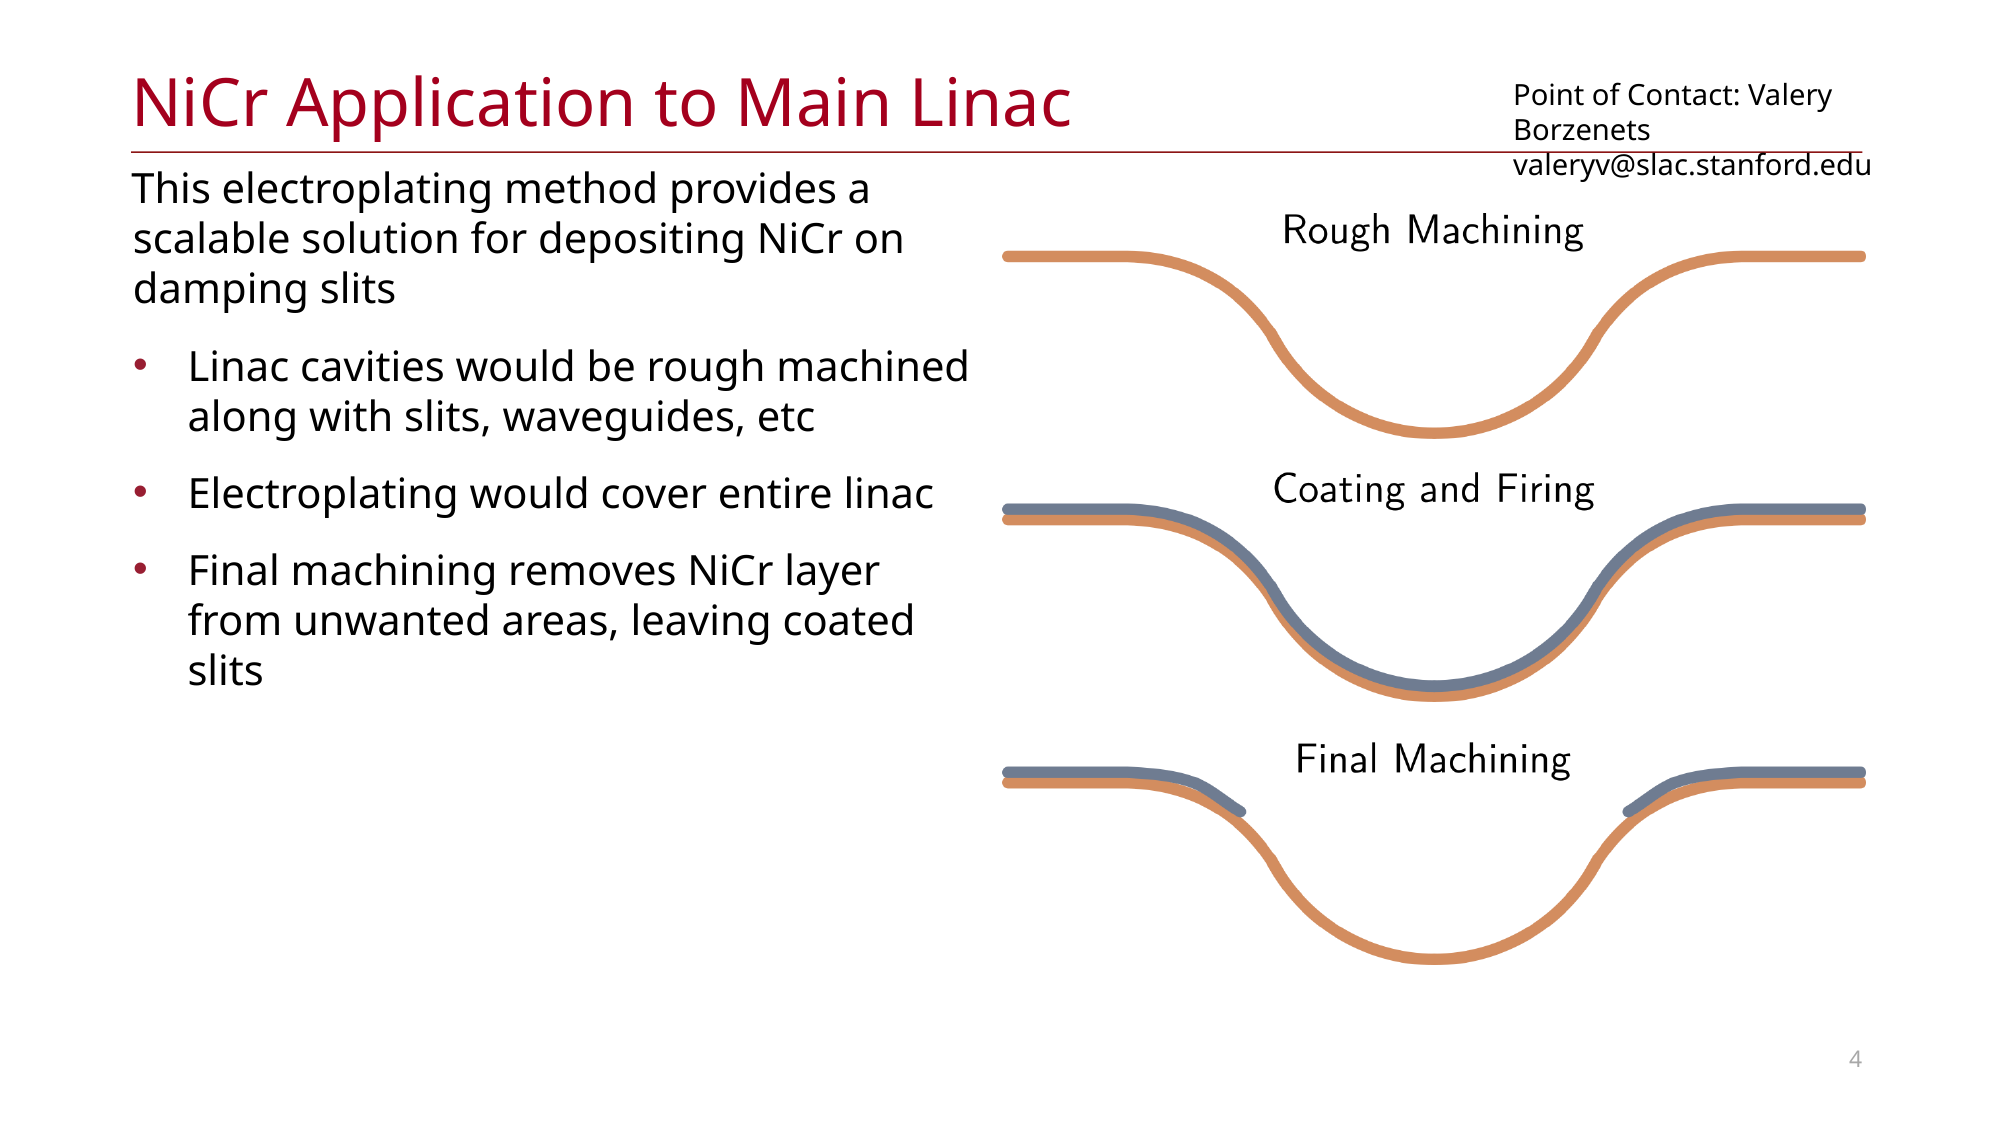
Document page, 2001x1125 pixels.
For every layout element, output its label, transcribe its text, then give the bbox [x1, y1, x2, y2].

title NiCr Application to Main Linac [131, 43, 1863, 148]
text_box Point of Contact: Valery Borzenets valeryv@slac.stanford.edu [1498, 68, 1991, 189]
slide_number 4 [1412, 1030, 1863, 1091]
picture [1002, 213, 1867, 965]
list This electroplating method provides a scalable solution for depositing NiCr on damping slits Linac cavities would be rough machined along with slits, waveguides, etc Electroplating would cover entire linac Final machining removes NiCr layer from unwanted areas, leaving coated slits [131, 162, 984, 1031]
